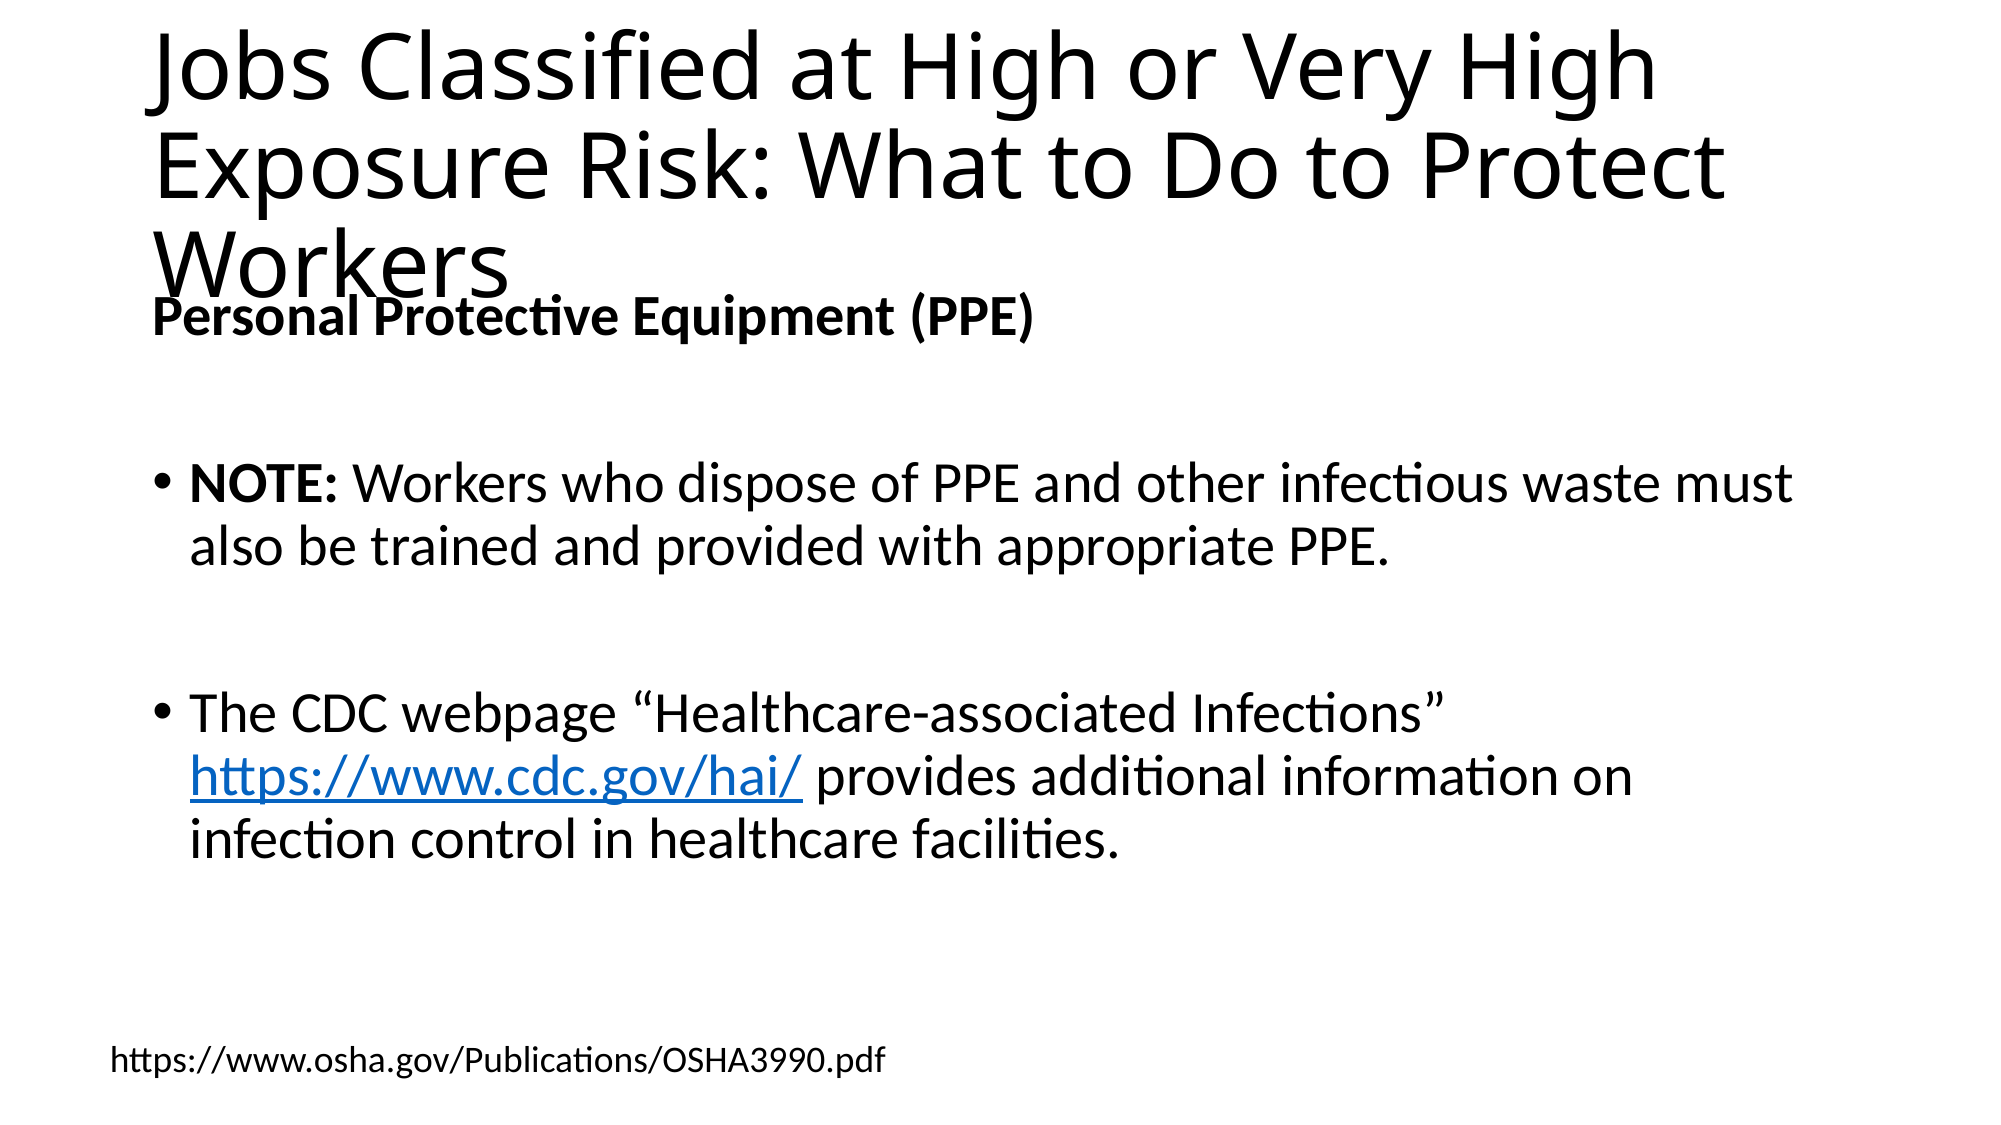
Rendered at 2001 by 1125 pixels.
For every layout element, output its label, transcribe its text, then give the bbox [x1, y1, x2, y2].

title Jobs Classified at High or Very High Exposure Risk: What to Do to Protect Workers [137, 59, 1863, 277]
list Personal Protective Equipment (PPE) NOTE: Workers who dispose of PPE and other infectious waste must also be trained and provided with appropriate PPE. The CDC webpage “Healthcare-associated Infections” https://www.cdc.gov/hai/ provides additional information on infection control in healthcare facilities. [137, 277, 1863, 1014]
text_box https://www.osha.gov/Publications/OSHA3990.pdf [95, 1027, 1000, 1088]
